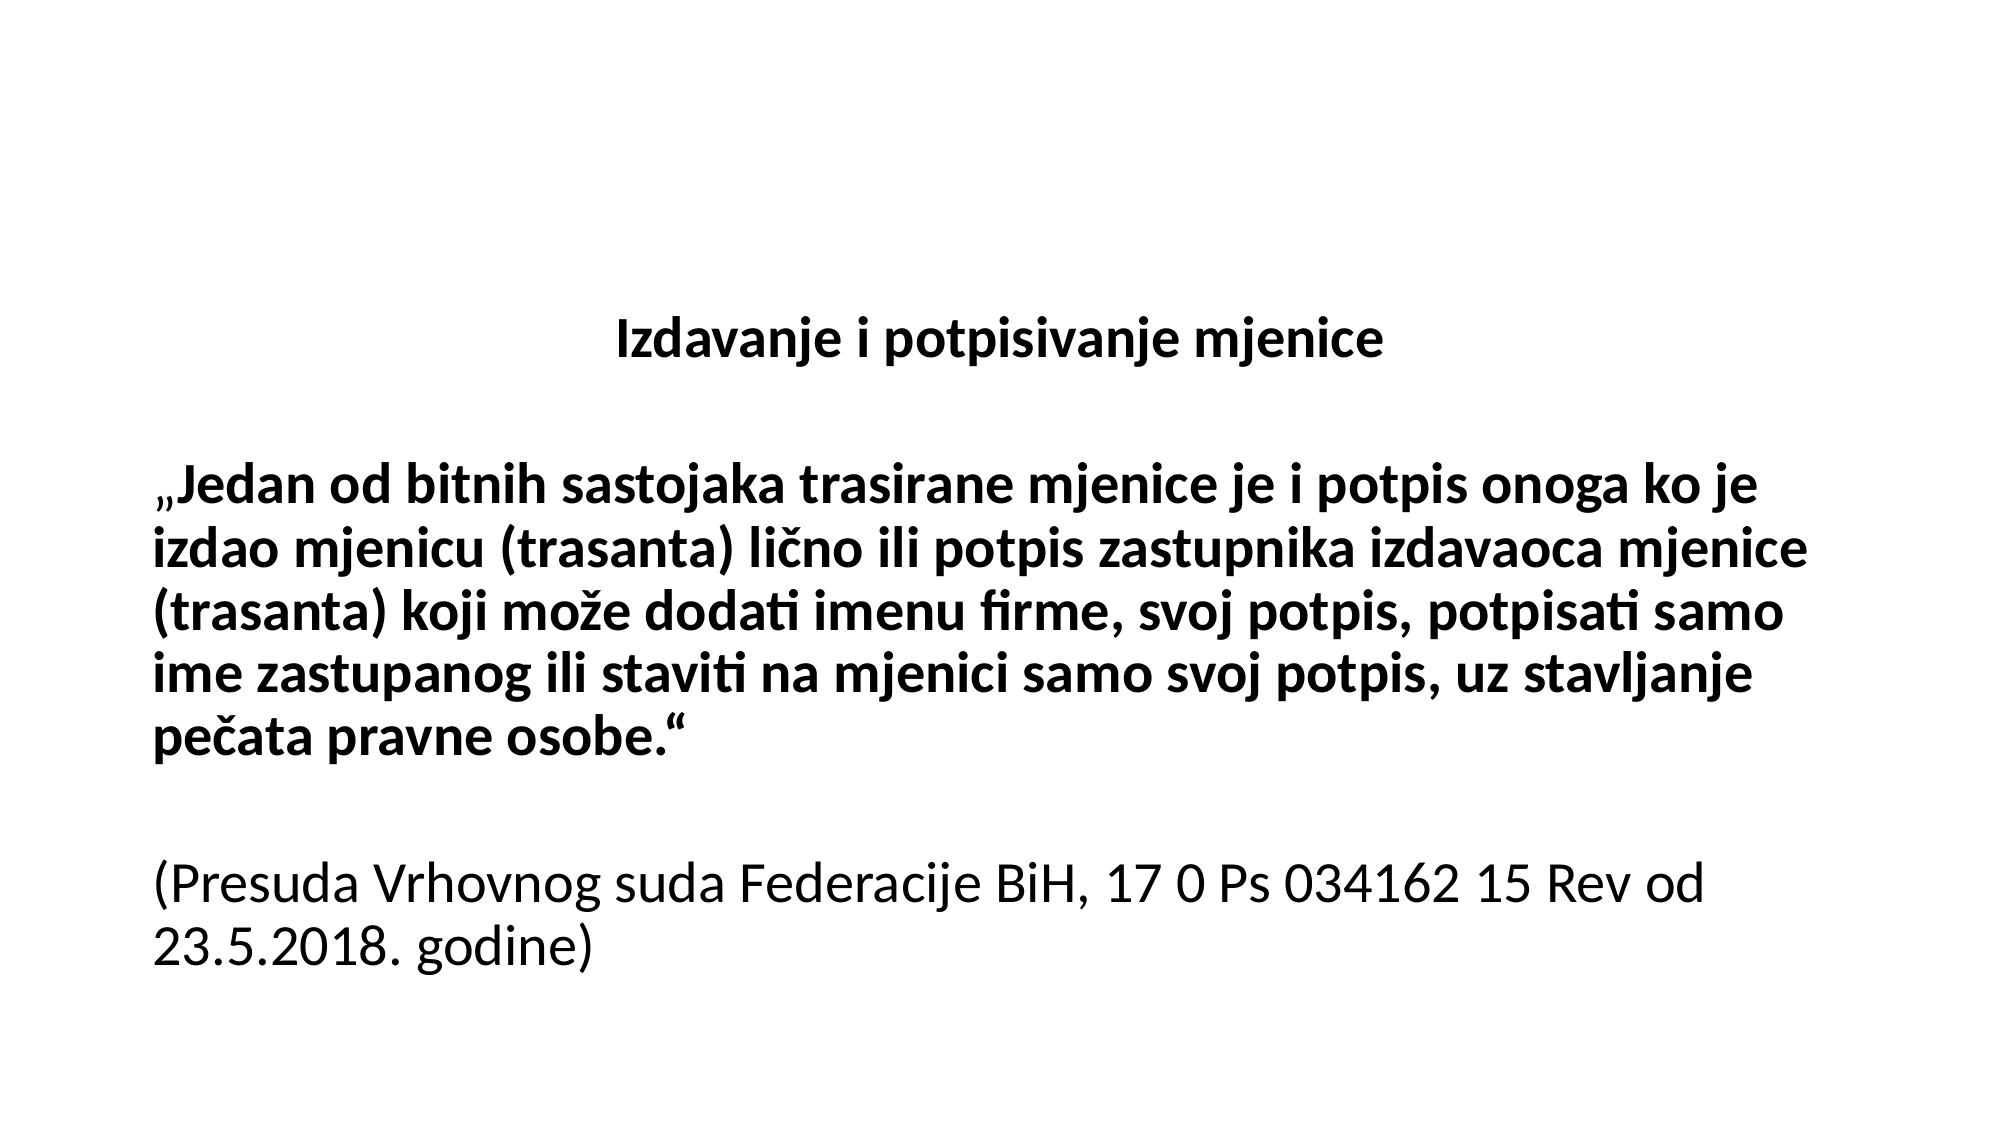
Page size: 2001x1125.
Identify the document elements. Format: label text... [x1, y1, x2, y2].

list Izdavanje i potpisivanje mjenice „Jedan od bitnih sastojaka trasirane mjenice je i potpis onoga ko je izdao mjenicu (trasanta) lično ili potpis zastupnika izdavaoca mjenice (trasanta) koji može dodati imenu firme, svoj potpis, potpisati samo ime zastupanog ili staviti na mjenici samo svoj potpis, uz stavljanje pečata pravne osobe.“ (Presuda Vrhovnog suda Federacije BiH, 17 0 Ps 034162 15 Rev od 23.5.2018. godine) [137, 299, 1863, 1014]
